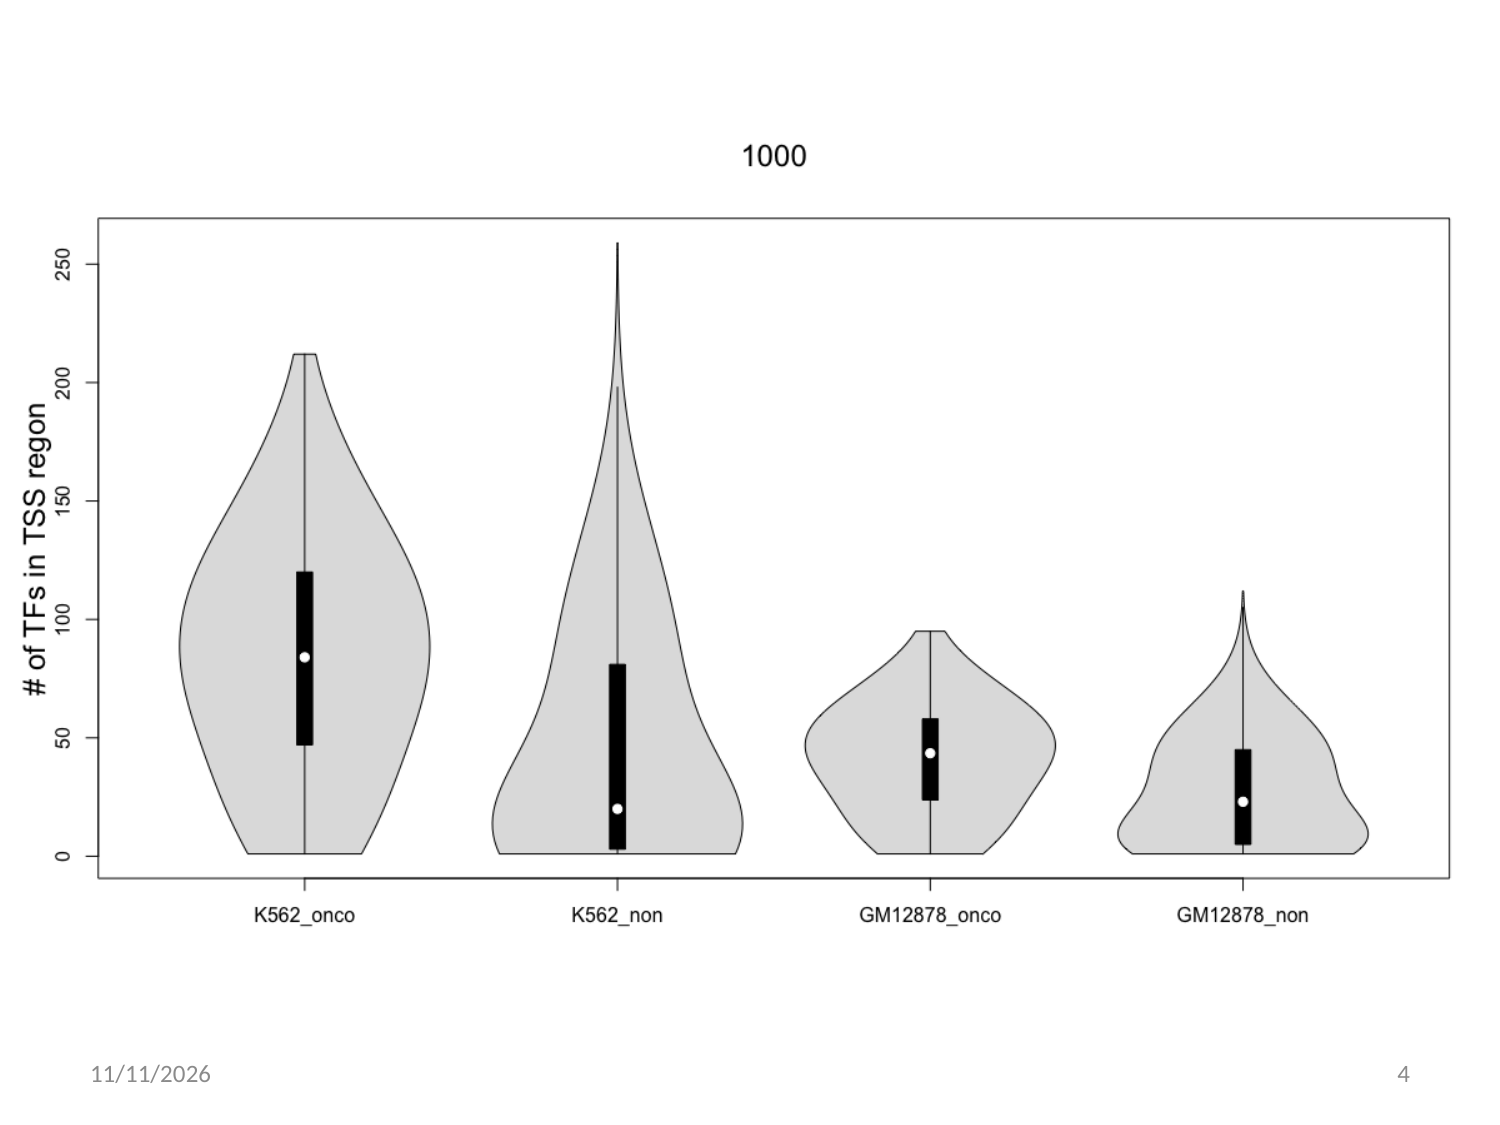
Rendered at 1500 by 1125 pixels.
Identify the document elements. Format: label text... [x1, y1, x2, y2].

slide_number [75, 1042, 425, 1103]
slide_number 4 [1074, 1042, 1425, 1103]
picture [0, 120, 1500, 1002]
